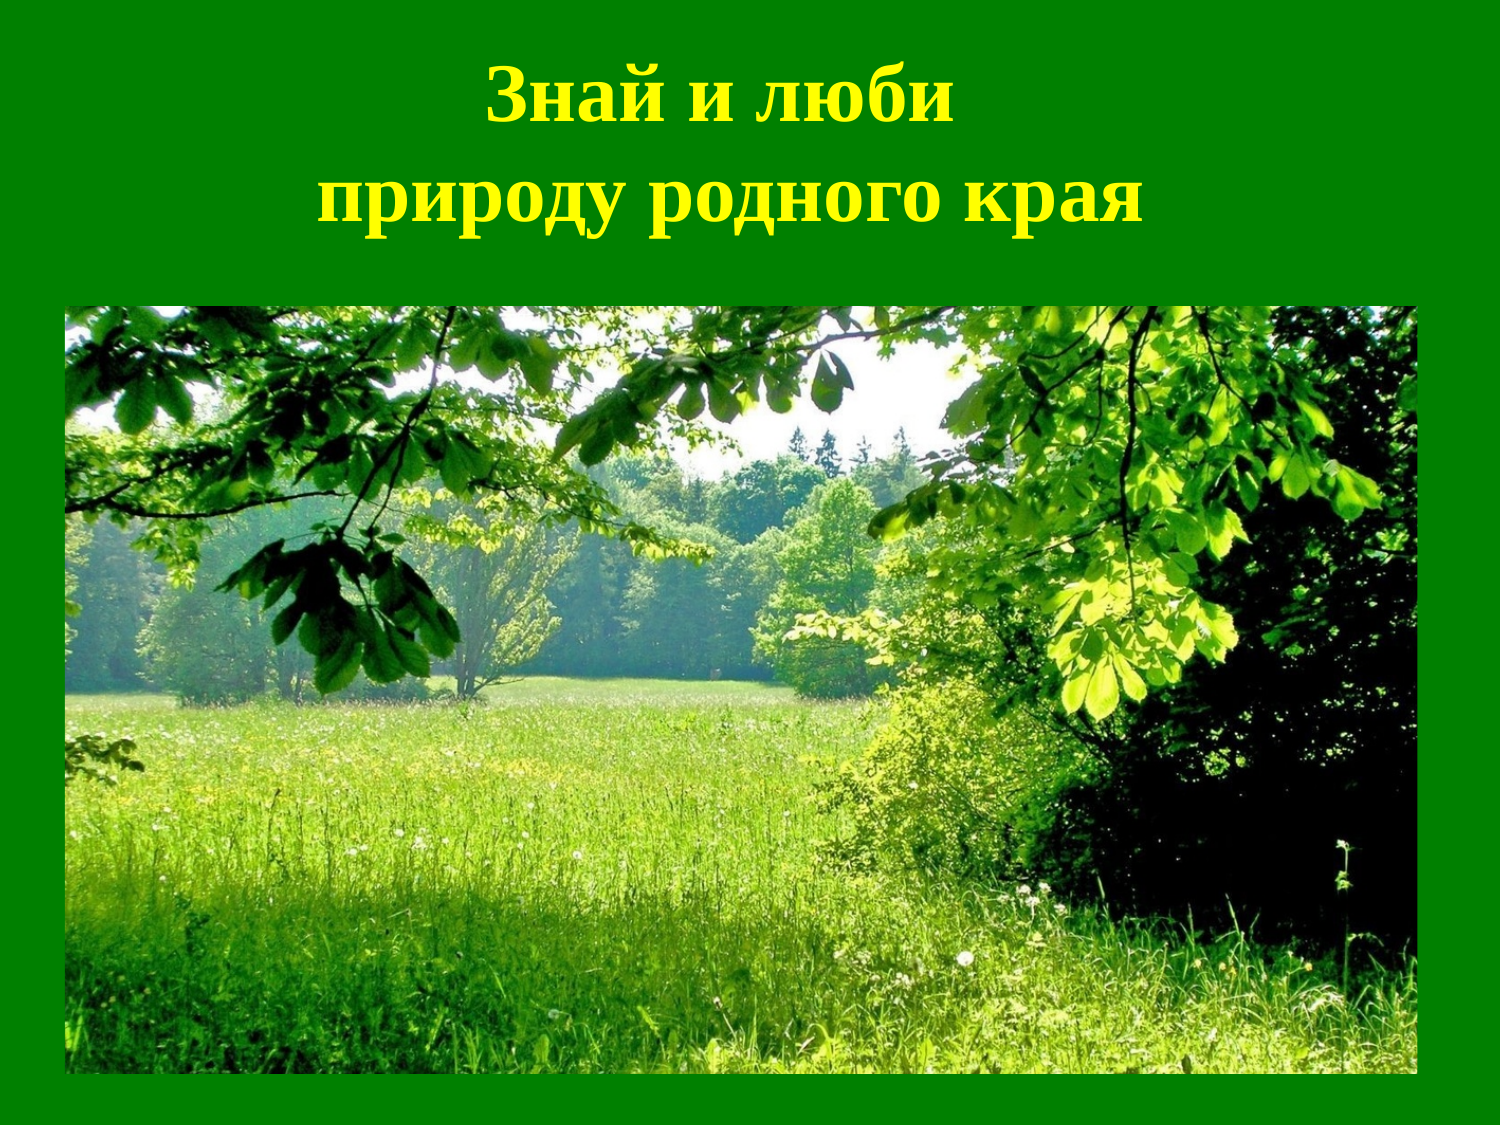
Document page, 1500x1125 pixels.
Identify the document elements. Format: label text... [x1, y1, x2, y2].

text_box Знай и люби природу родного края [112, 30, 1329, 246]
picture [64, 306, 1418, 1074]
